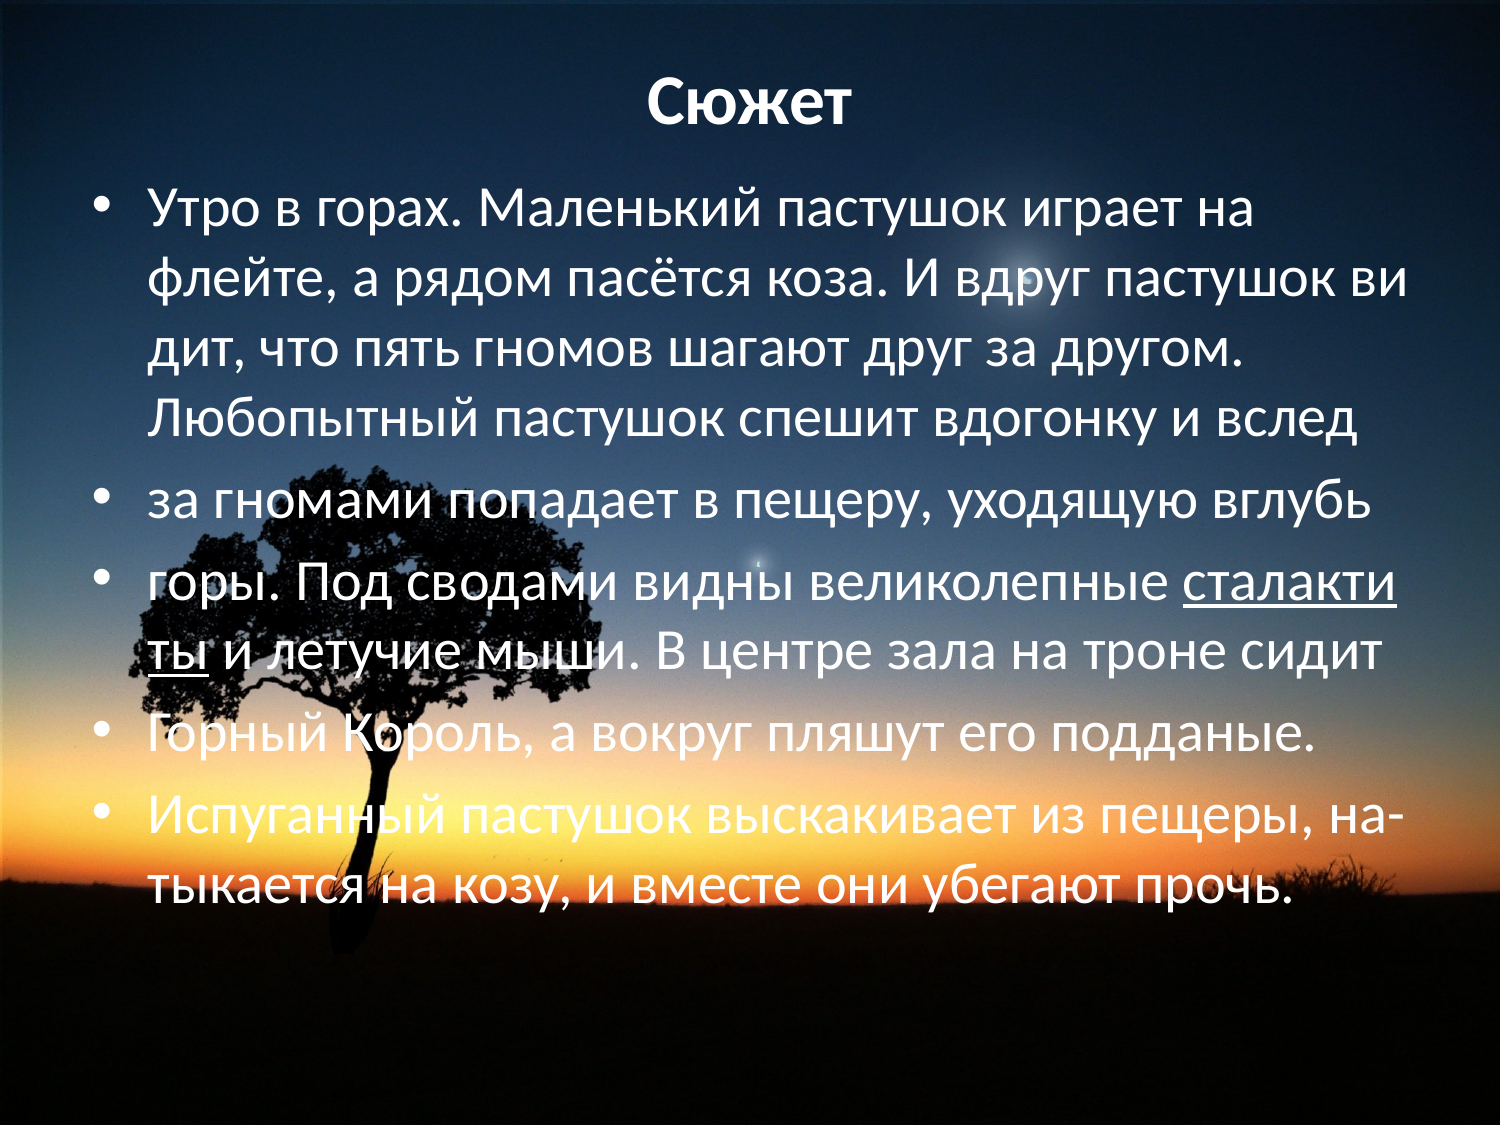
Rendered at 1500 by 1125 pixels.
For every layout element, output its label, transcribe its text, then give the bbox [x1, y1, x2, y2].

title Сюжет [75, 45, 1425, 233]
list Утро в горах. Маленький пастушок играет на флейте, а рядом пасётся коза. И вдруг пастушок видит, что пять гномов шагают друг за другом. Любопытный пастушок спешит вдогонку и вслед за гномами попадает в пещеру, уходящую вглубь горы. Под сводами видны великолепные сталактиты и летучие мыши. В центре зала на троне сидит Горный Король, а вокруг пляшут его подданые. Испуганный пастушок выскакивает из пещеры, на-тыкается на козу, и вместе они убегают прочь. [76, 160, 1427, 904]
picture [0, 0, 1500, 1125]
